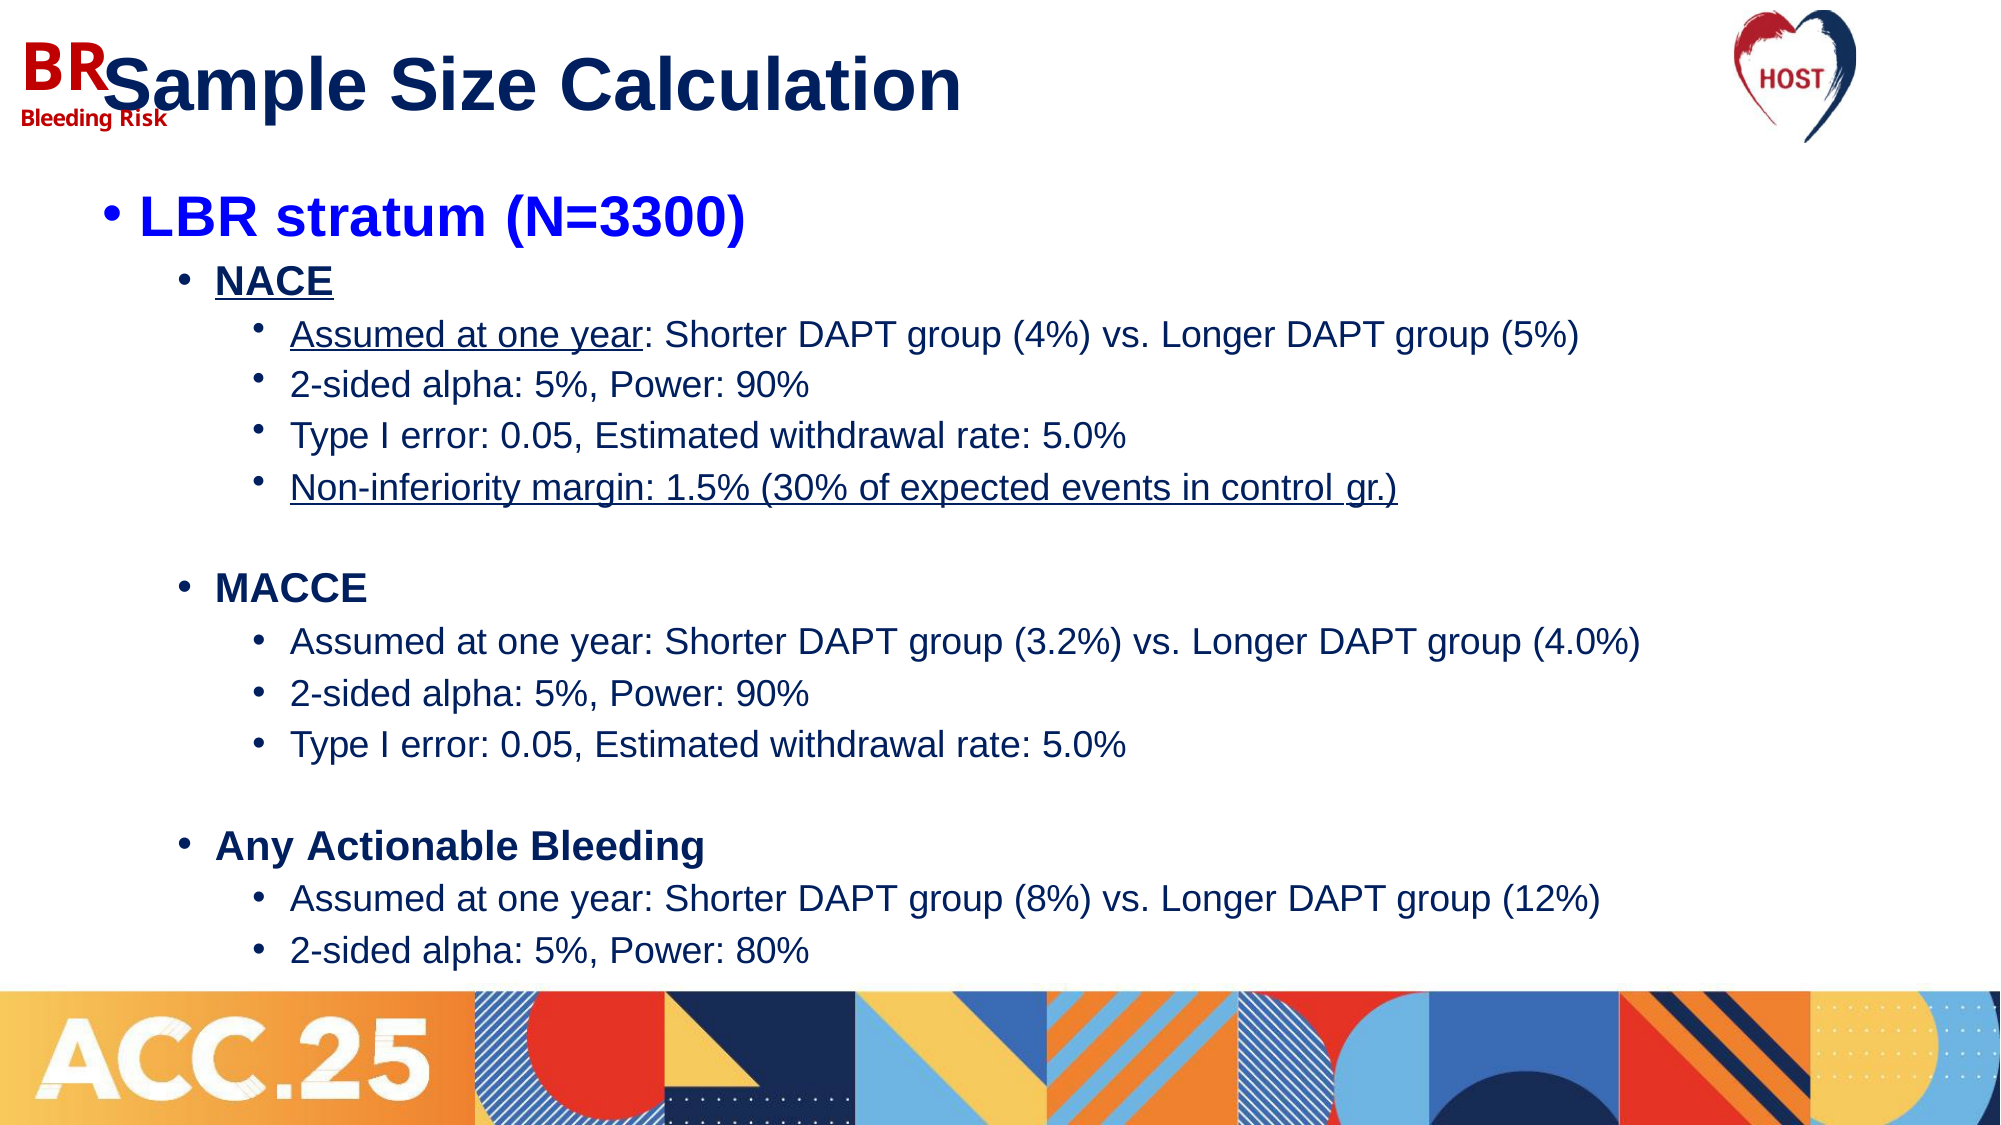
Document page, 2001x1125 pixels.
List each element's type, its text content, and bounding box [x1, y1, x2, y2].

title BR Bleeding Risk [20, 21, 1980, 212]
picture [0, 983, 2000, 1125]
text_box Sample Size Calculation LBR stratum (N=3300) NACE Assumed at one year: Shorter DAPT group (4%) vs. Longer DAPT group (5%) 2-sided alpha: 5%, Power: 90% Type I error: 0.05, Estimated withdrawal rate: 5.0% Non-inferiority margin: 1.5% (30% of expected events in control gr.) MACCE Assumed at one year: Shorter DAPT group (3.2%) vs. Longer DAPT group (4.0%) 2-sided alpha: 5%, Power: 90% Type I error: 0.05, Estimated withdrawal rate: 5.0% Any Actionable Bleeding Assumed at one year: Shorter DAPT group (8%) vs. Longer DAPT group (12%) 2-sided alpha: 5%, Power: 80% [100, 212, 1648, 971]
text_box [1732, 10, 1857, 21]
